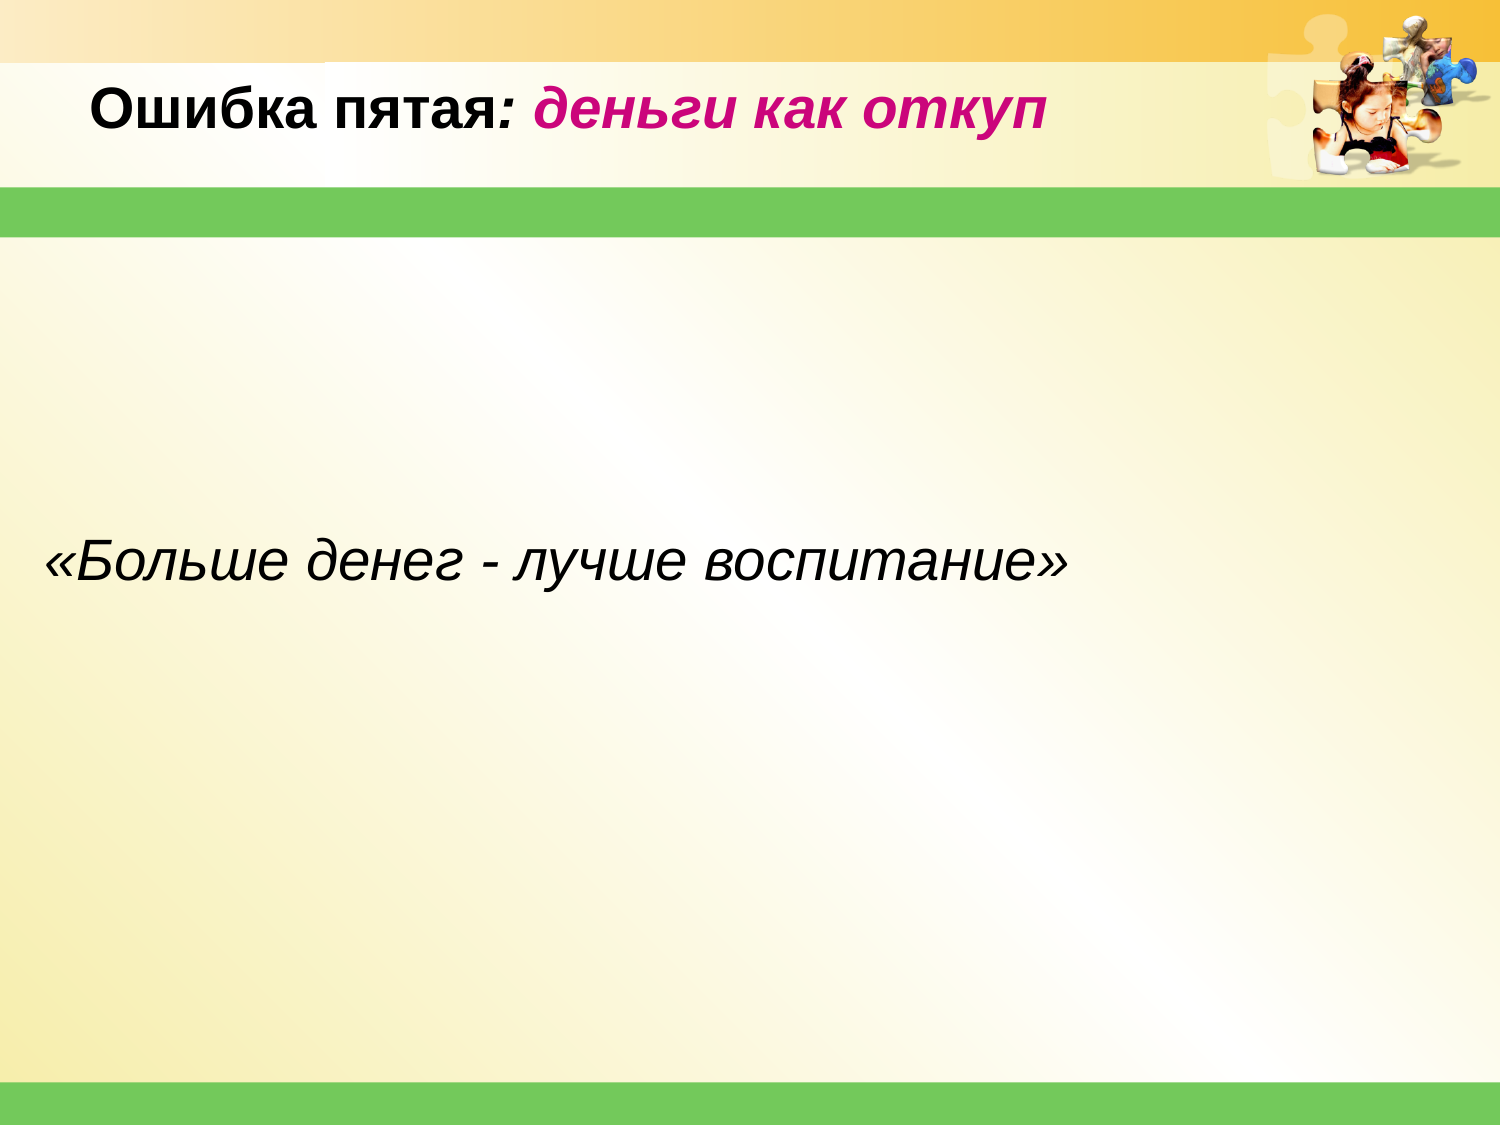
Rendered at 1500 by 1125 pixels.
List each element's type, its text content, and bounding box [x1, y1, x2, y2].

text_box [0, 1082, 1500, 1125]
picture [1265, 12, 1493, 185]
text_box Ошибка пятая: деньги как откуп [74, 62, 1425, 185]
text_box «Больше денег - лучше воспитание» [29, 514, 1459, 600]
